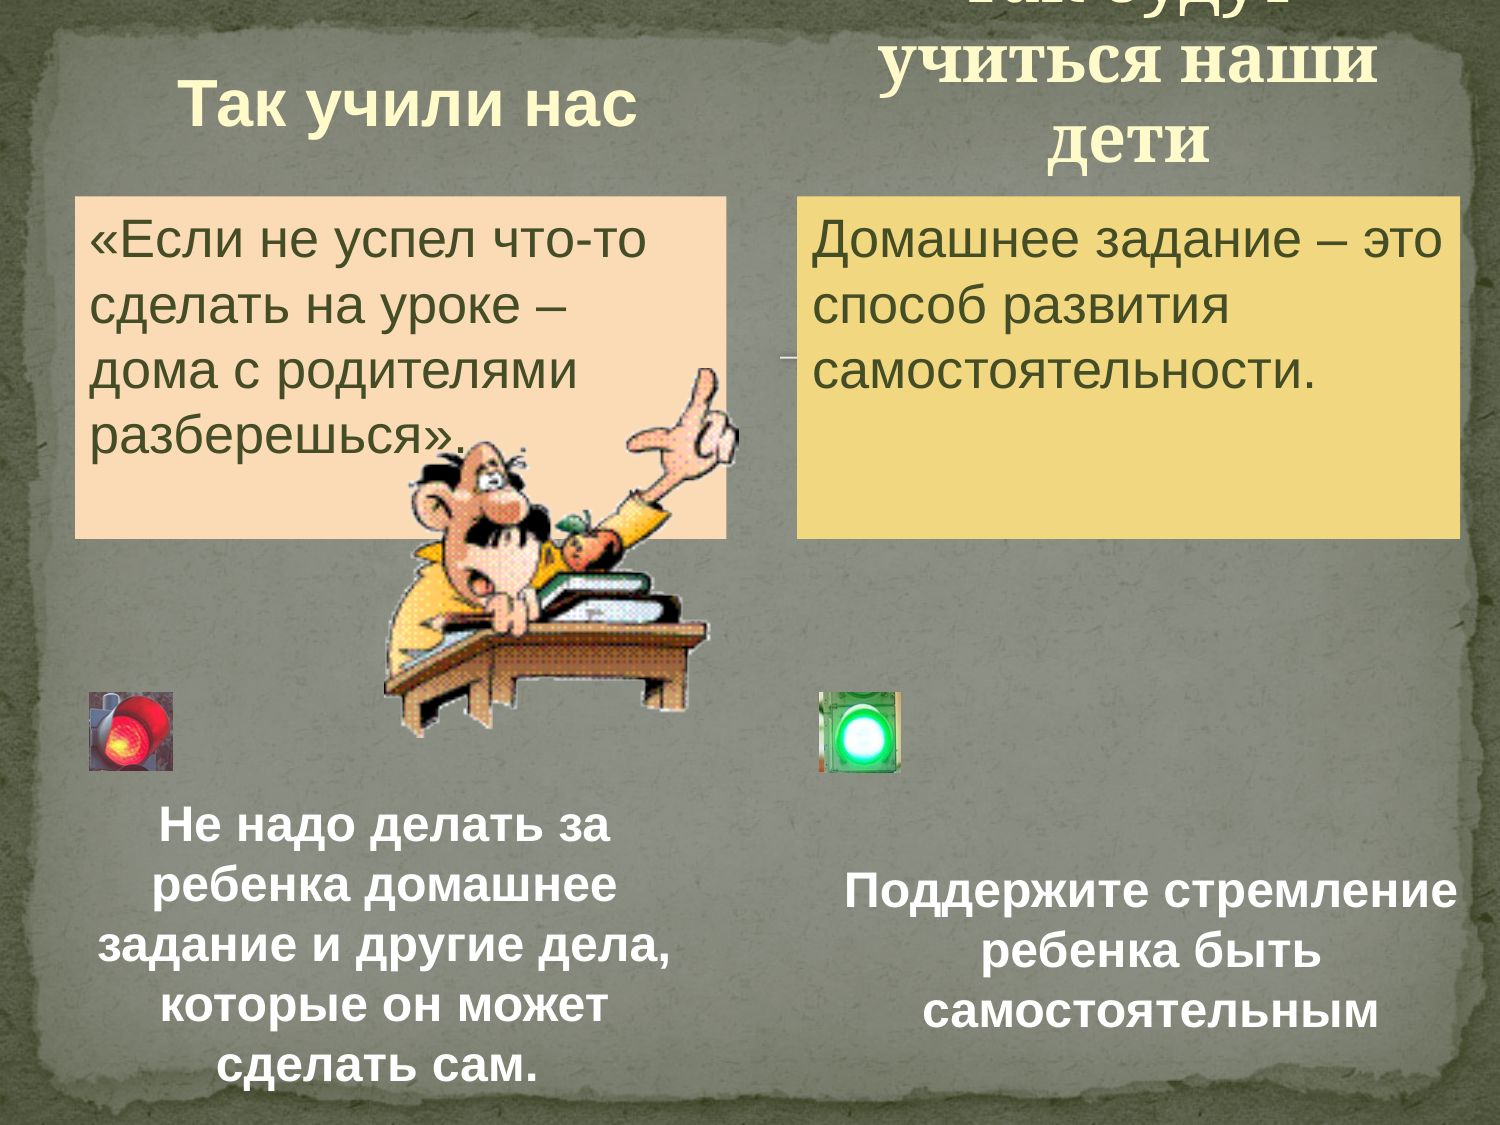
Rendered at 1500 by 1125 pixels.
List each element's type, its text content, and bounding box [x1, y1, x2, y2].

list Домашнее задание – это способ развития самостоятельности. [797, 196, 1461, 539]
picture [384, 368, 739, 738]
list «Если не успел что-то сделать на уроке – дома с родителями разберешься». [75, 196, 727, 539]
list Так учили нас [75, 41, 742, 150]
text_box Не надо делать за ребенка домашнее задание и другие дела, которые он может сделать сам. [53, 911, 716, 1099]
picture [89, 692, 173, 771]
picture [819, 692, 901, 773]
list Так будут учиться наши дети [795, 17, 1462, 185]
text_box Поддержите стремление ребенка быть самостоятельным [819, 939, 1483, 1045]
